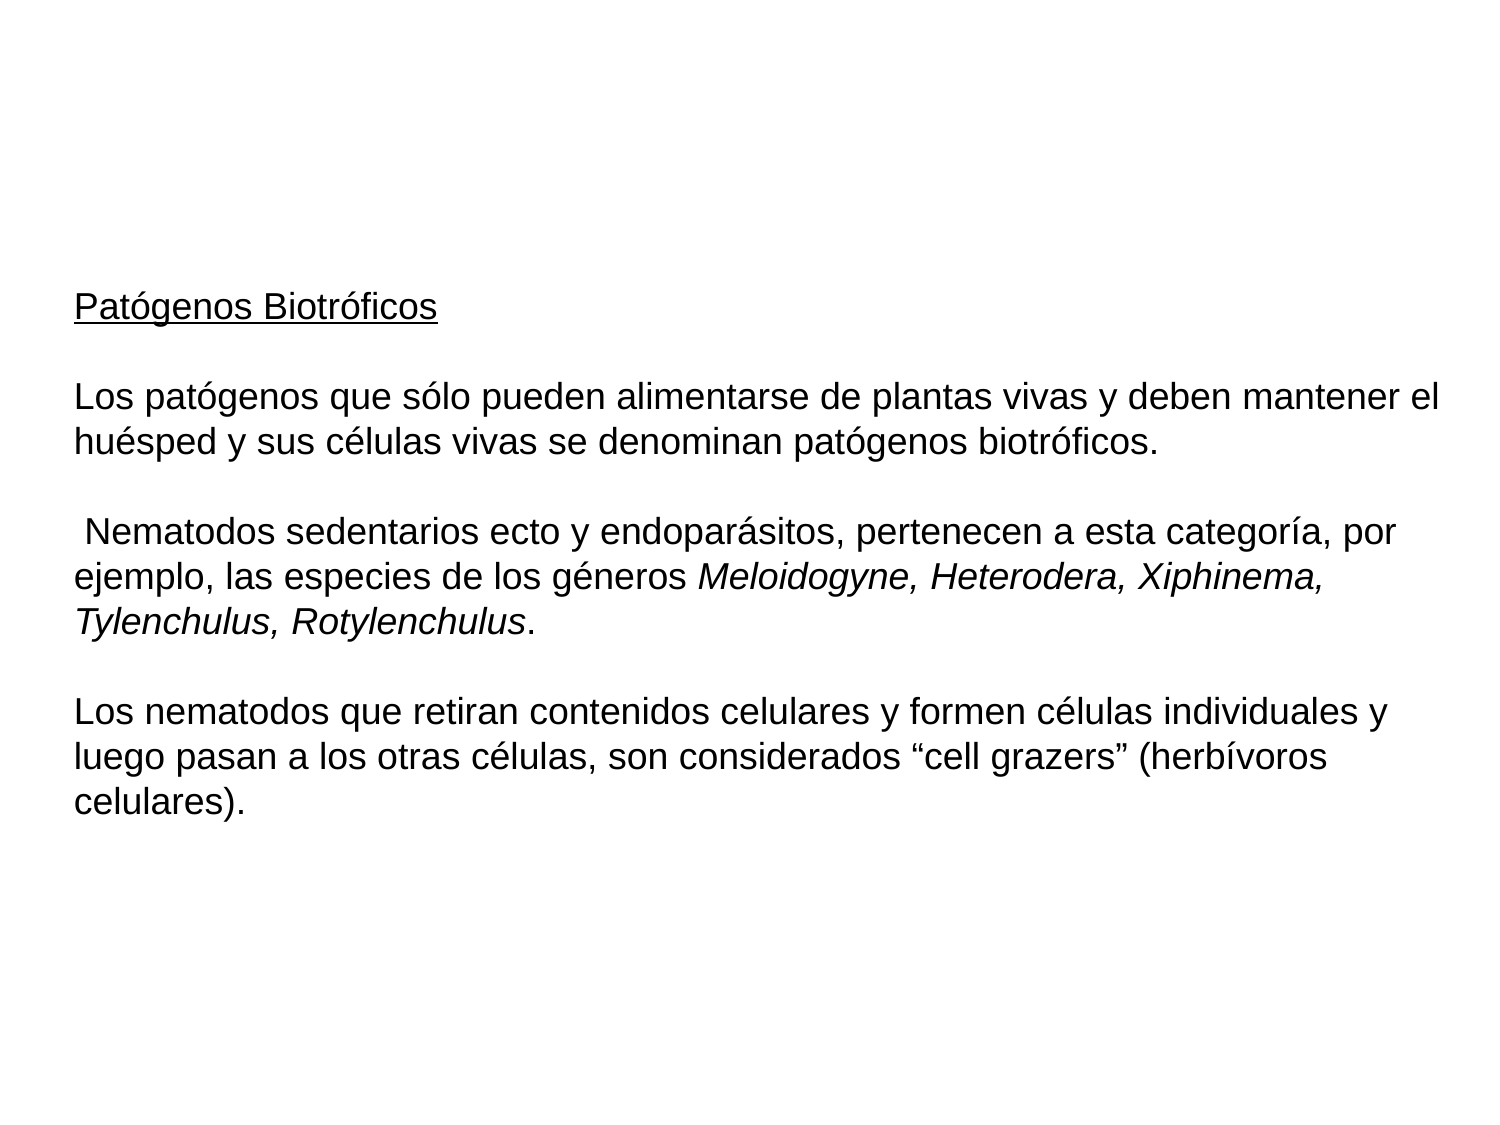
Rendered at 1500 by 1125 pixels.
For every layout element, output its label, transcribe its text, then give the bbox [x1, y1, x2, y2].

text_box Patógenos Biotróficos Los patógenos que sólo pueden alimentarse de plantas vivas y deben mantener el huésped y sus células vivas se denominan patógenos biotróficos. Nematodos sedentarios ecto y endoparásitos, pertenecen a esta categoría, por ejemplo, las especies de los géneros Meloidogyne, Heterodera, Xiphinema, Tylenchulus, Rotylenchulus. Los nematodos que retiran contenidos celulares y formen células individuales y luego pasan a los otras células, son considerados “cell grazers” (herbívoros celulares). [59, 274, 1472, 920]
